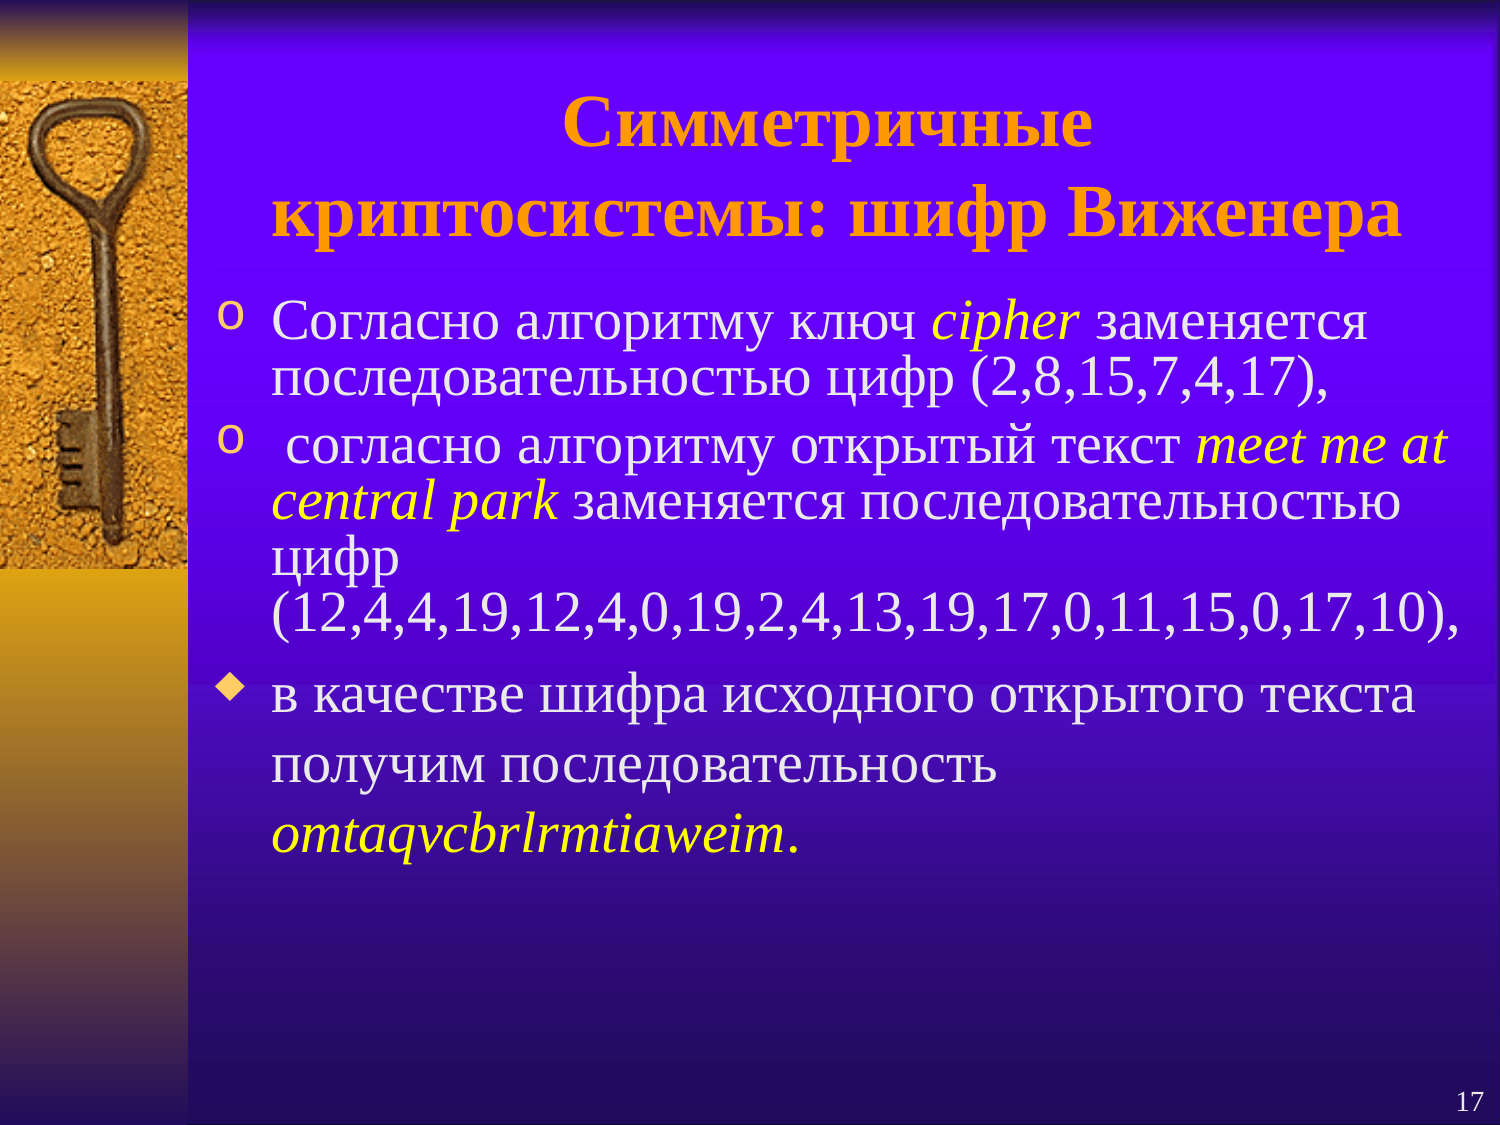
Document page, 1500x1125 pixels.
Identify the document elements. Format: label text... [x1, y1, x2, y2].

title Симметричные криптосистемы: шифр Виженера [199, 74, 1476, 249]
picture [0, 0, 1500, 1125]
list Согласно алгоритму ключ cipher заменяется последовательностью цифр (2,8,15,7,4,17), согласно алгоритму открытый текст meet me at central park заменяется последовательностью цифр (12,4,4,19,12,4,0,19,2,4,13,19,17,0,11,15,0,17,10), в качестве шифра исходного открытого текста получим последовательность omtaqvcbrlrmtiaweim. [199, 286, 1500, 1001]
slide_number 17 [1186, 1061, 1500, 1125]
